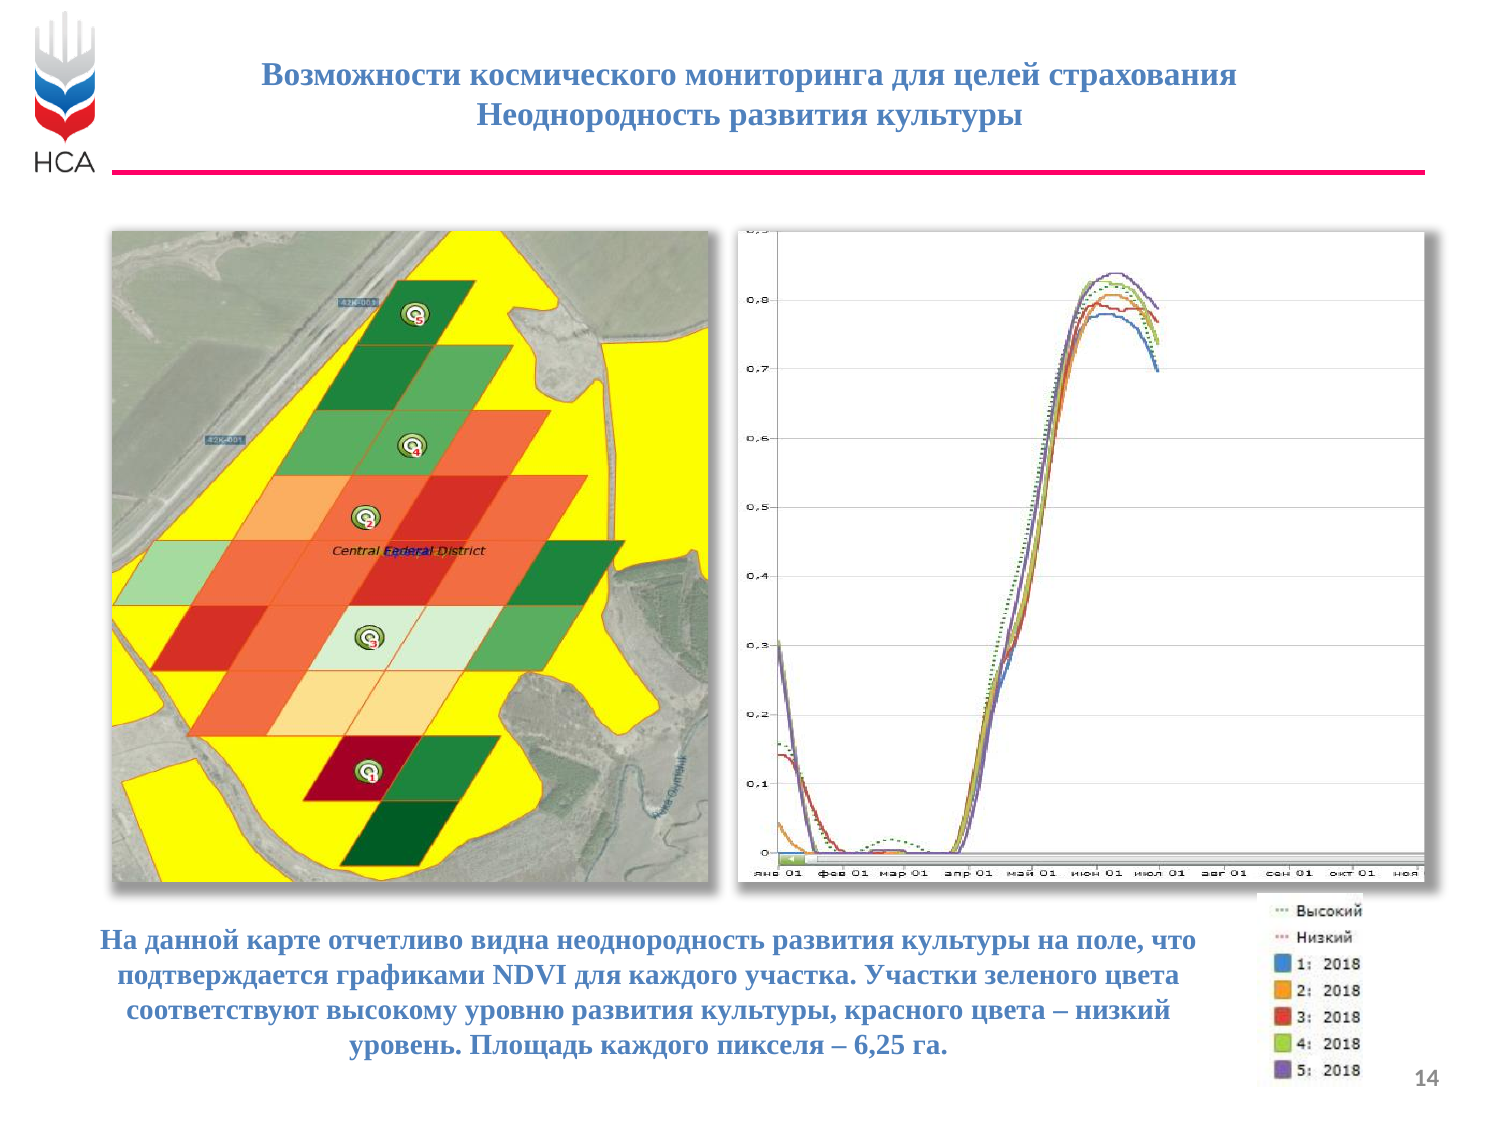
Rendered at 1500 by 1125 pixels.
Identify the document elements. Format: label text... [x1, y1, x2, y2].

picture [1257, 893, 1363, 1088]
slide_number 14 [1104, 1046, 1455, 1107]
picture [34, 11, 95, 173]
picture [111, 231, 709, 882]
text_box На данной карте отчетливо видна неоднородность развития культуры на поле, что подтверждается графиками NDVI для каждого участка. Участки зеленого цвета соответствуют высокому уровню развития культуры, красного цвета – низкий уровень. Площадь каждого пикселя – 6,25 га. [63, 943, 1235, 1037]
picture [737, 231, 1425, 882]
text_box [76, 213, 739, 269]
title Возможности космического мониторинга для целей страхования Неоднородность развития культуры [101, 46, 1426, 139]
